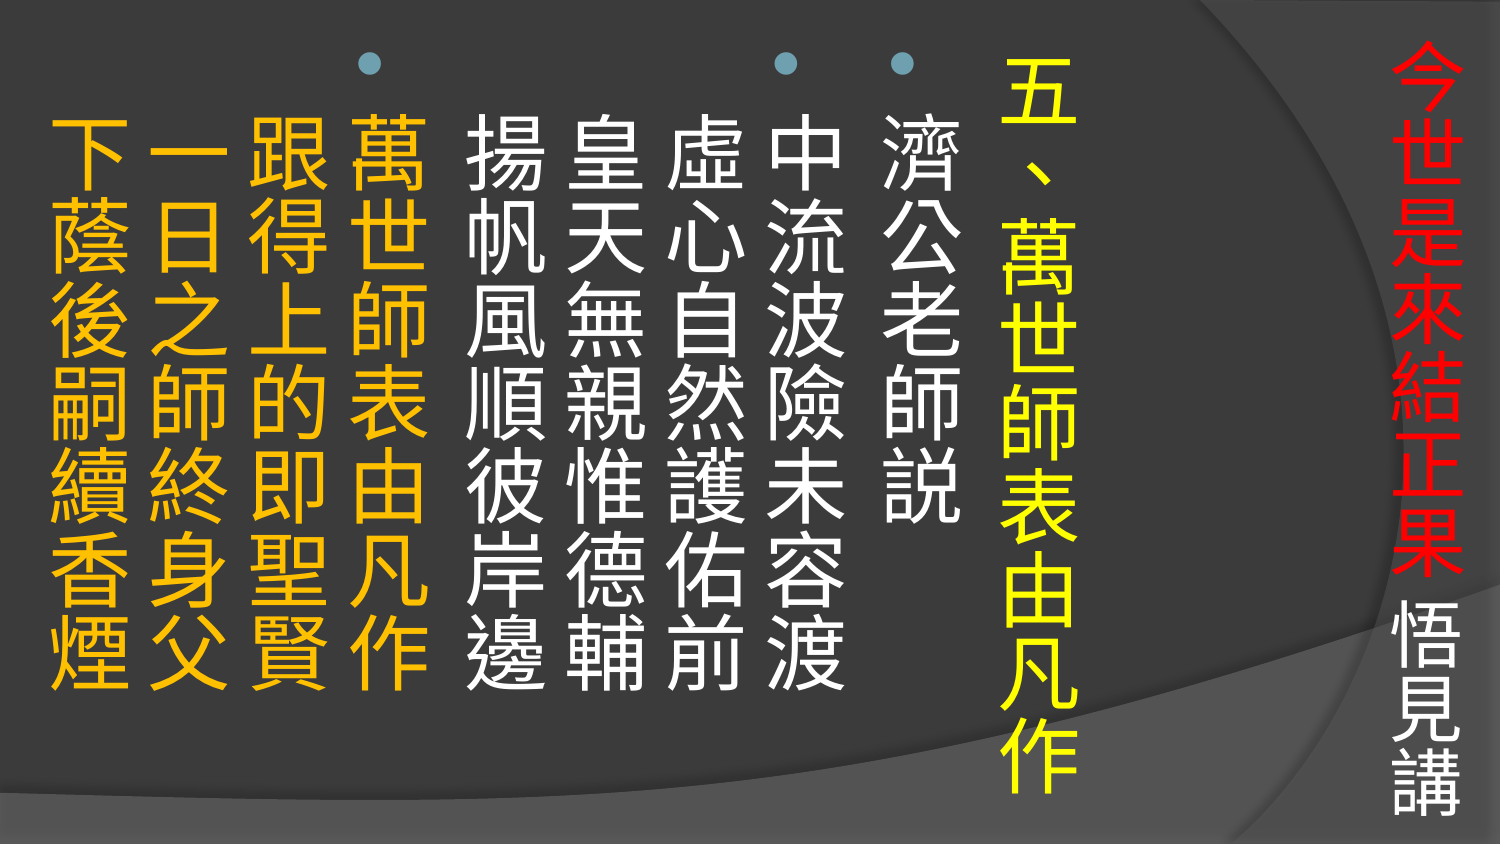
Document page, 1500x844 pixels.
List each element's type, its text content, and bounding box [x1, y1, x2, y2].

title 今世是來結正果 悟見講 [1366, 30, 1485, 828]
list 五、萬世師表由凡作 濟公老師説 中流波險未容渡 虛心自然護佑前 皇天無親惟德輔 揚帆風順彼岸邊 萬世師表由凡作 跟得上的即聖賢 一日之師終身父 下蔭後嗣續香煙 [29, 27, 1365, 820]
